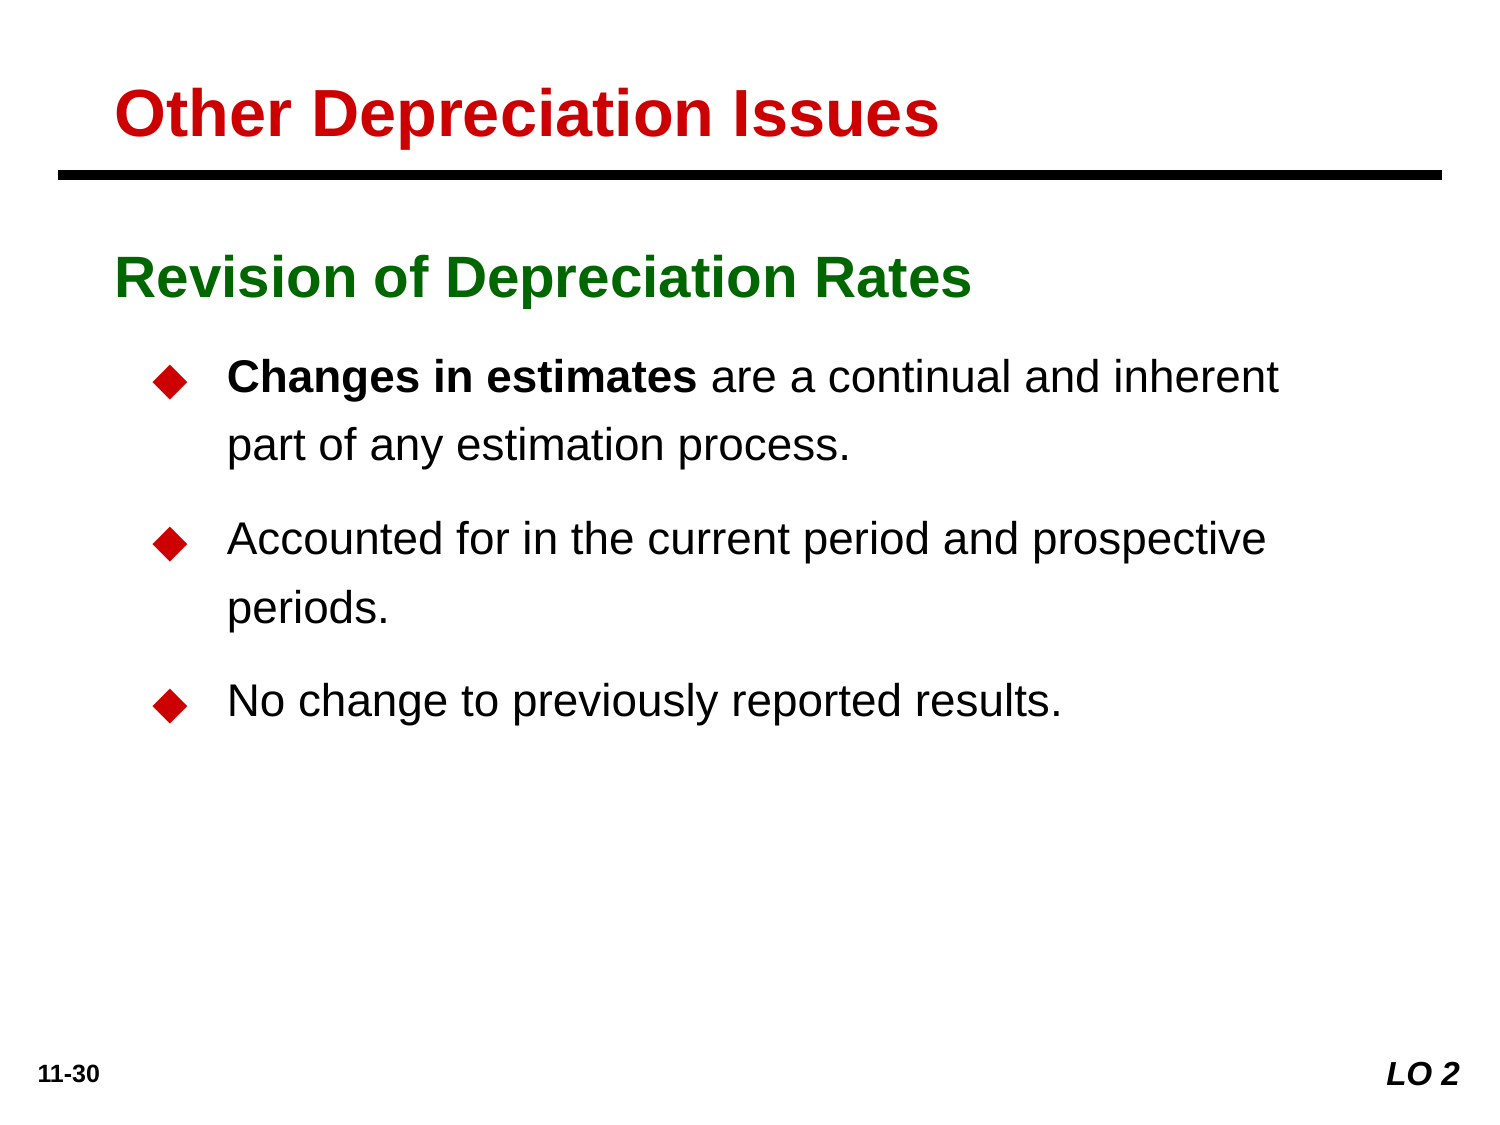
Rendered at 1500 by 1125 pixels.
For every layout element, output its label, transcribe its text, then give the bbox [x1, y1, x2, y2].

text_box Changes in estimates are a continual and inherent part of any estimation process. Accounted for in the current period and prospective periods. No change to previously reported results. [99, 324, 1340, 734]
text_box Revision of Depreciation Rates [99, 224, 1413, 317]
title Other Depreciation Issues [99, 62, 1475, 155]
text_box LO 2 [1350, 1044, 1475, 1100]
